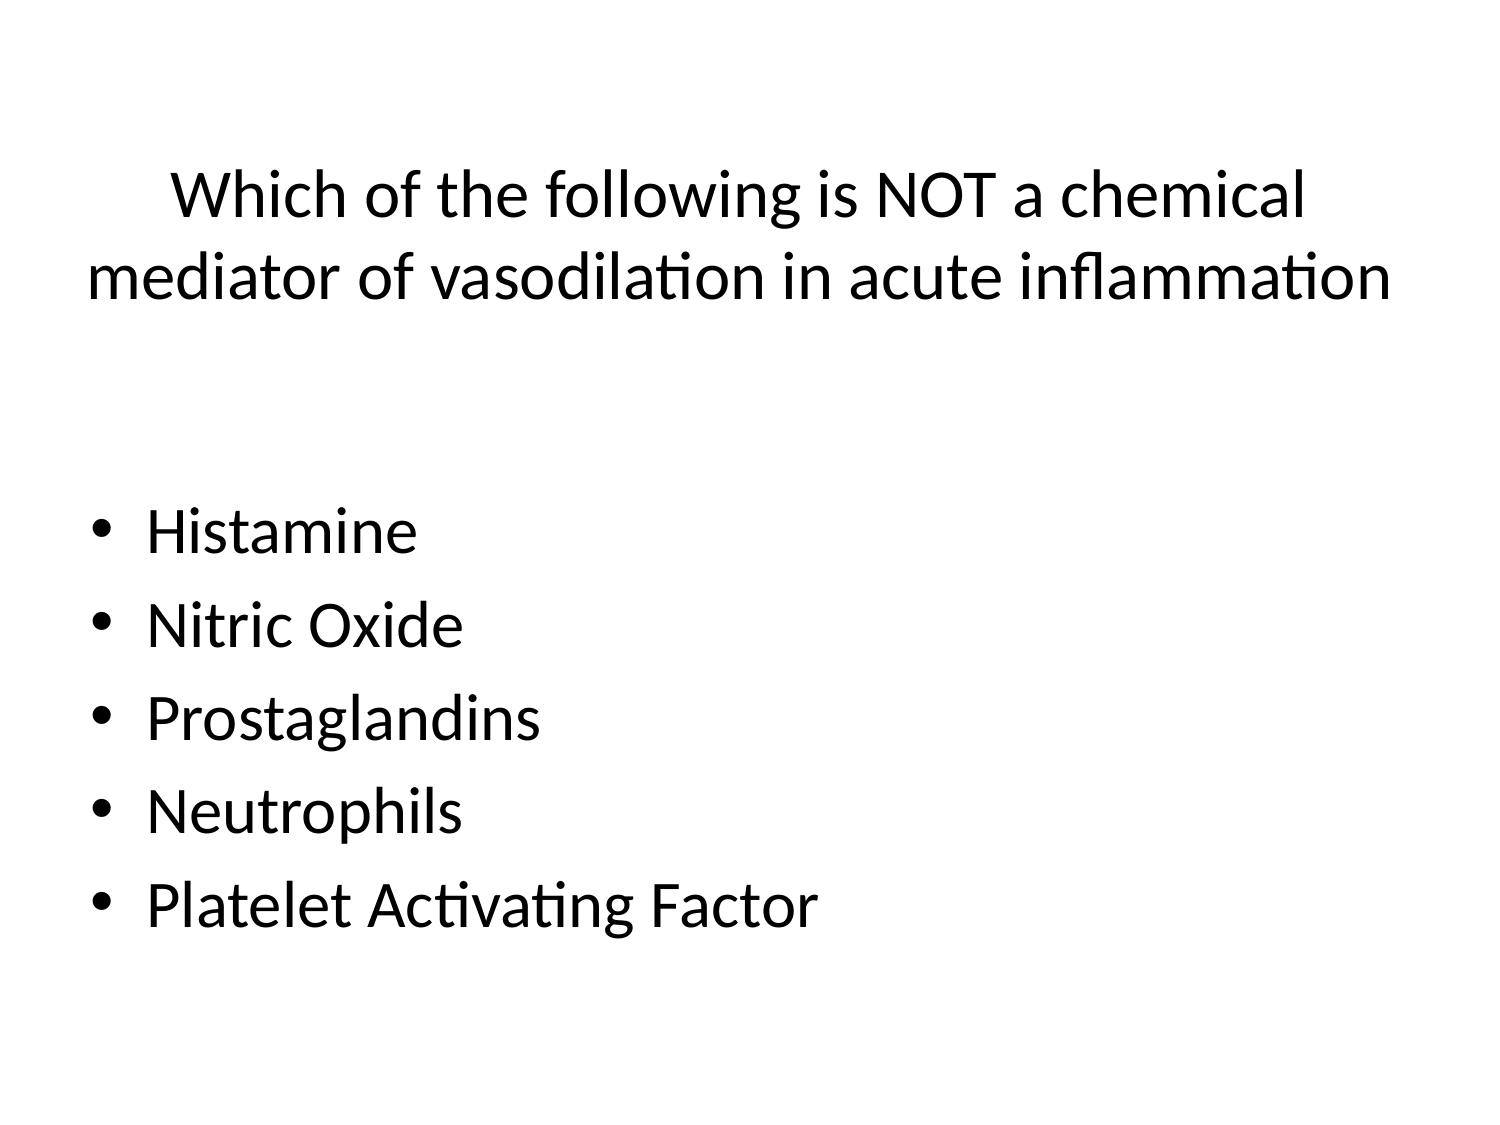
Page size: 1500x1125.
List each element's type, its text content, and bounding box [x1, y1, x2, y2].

title Which of the following is NOT a chemical mediator of vasodilation in acute inflammation [64, 137, 1415, 325]
list Histamine Nitric Oxide Prostaglandins Neutrophils Platelet Activating Factor [75, 479, 1425, 1005]
